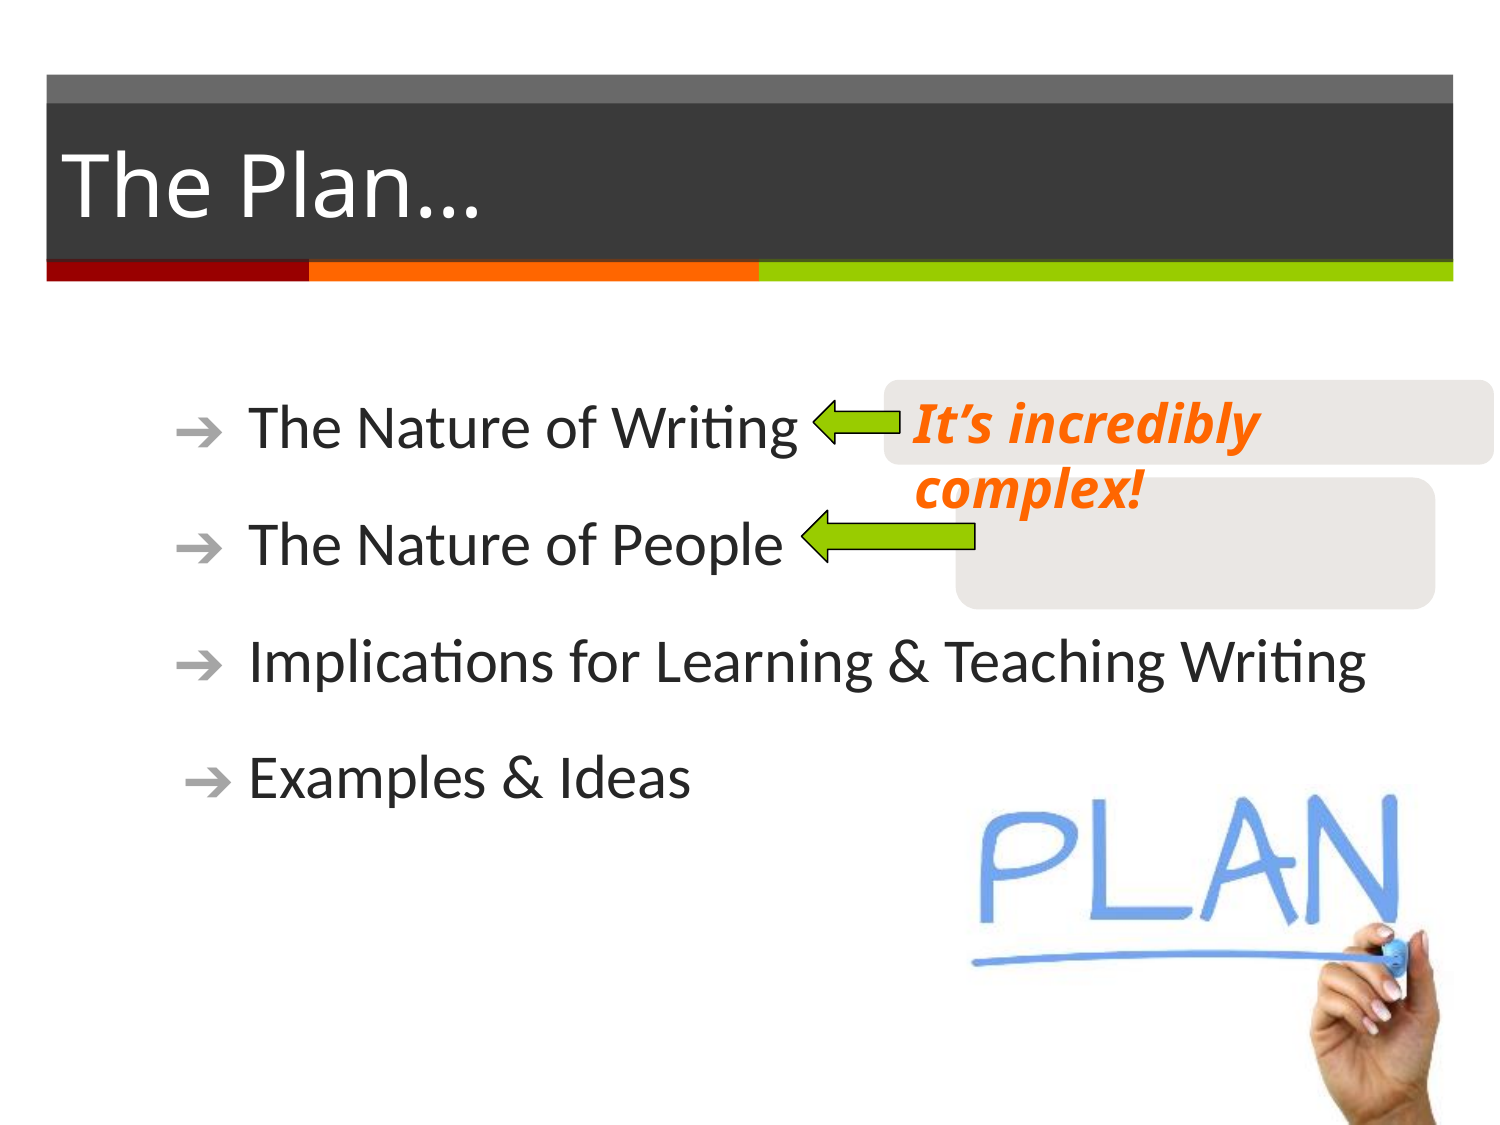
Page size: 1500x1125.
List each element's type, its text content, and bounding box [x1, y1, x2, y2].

list The Nature of Writing The Nature of People Implications for Learning & Teaching Writing Examples & Ideas [158, 378, 1454, 923]
picture [941, 784, 1454, 1125]
text_box [813, 400, 900, 444]
title The Plan… [46, 103, 1454, 263]
text_box It’s incredibly complex! [899, 374, 1496, 535]
text_box [801, 510, 975, 563]
